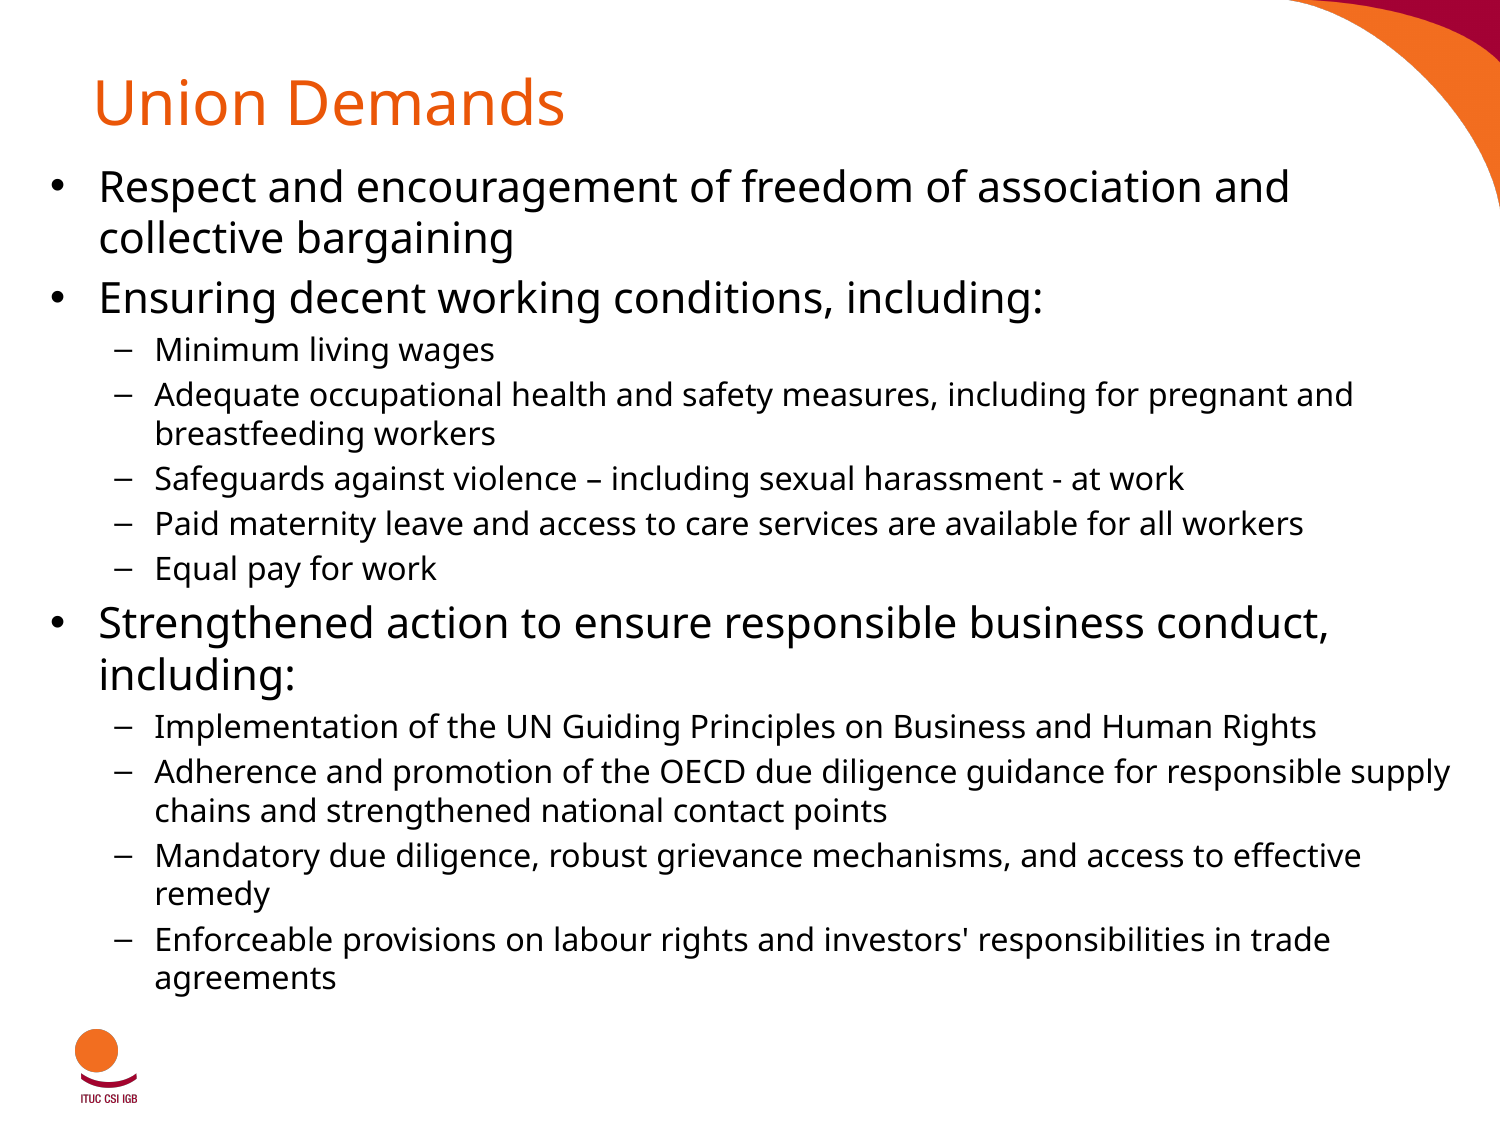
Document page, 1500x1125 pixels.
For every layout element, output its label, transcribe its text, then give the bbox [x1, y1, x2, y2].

list Respect and encouragement of freedom of association and collective bargaining Ensuring decent working conditions, including: Minimum living wages Adequate occupational health and safety measures, including for pregnant and breastfeeding workers Safeguards against violence – including sexual harassment - at work Paid maternity leave and access to care services are available for all workers Equal pay for work Strengthened action to ensure responsible business conduct, including: Implementation of the UN Guiding Principles on Business and Human Rights Adherence and promotion of the OECD due diligence guidance for responsible supply chains and strengthened national contact points Mandatory due diligence, robust grievance mechanisms, and access to effective remedy Enforceable provisions on labour rights and investors' responsibilities in trade agreements [35, 151, 1500, 1012]
title Union Demands [77, 54, 1500, 151]
picture [1267, 0, 1500, 54]
picture [75, 1029, 138, 1103]
